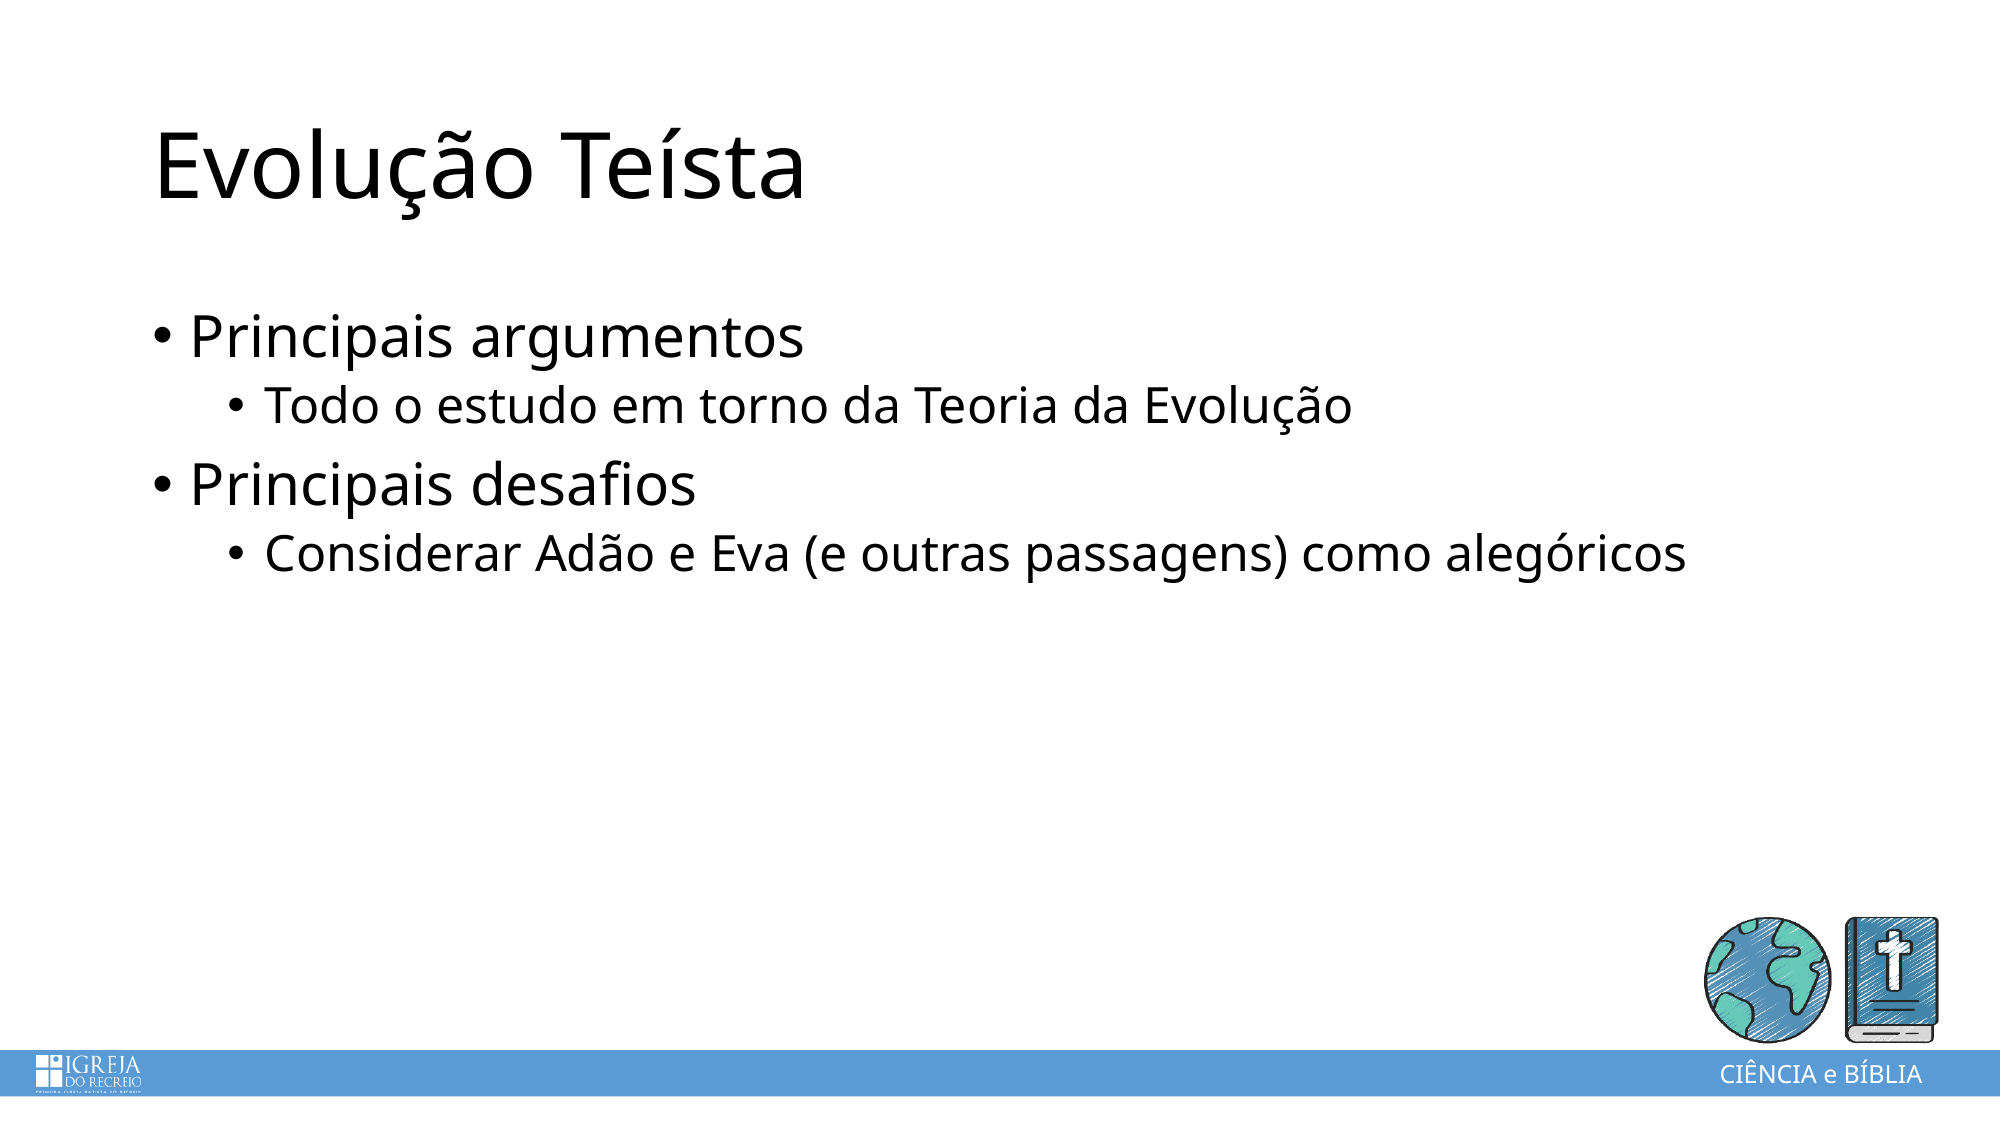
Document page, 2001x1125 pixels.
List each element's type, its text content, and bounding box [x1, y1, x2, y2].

picture [1703, 915, 1956, 1044]
picture [36, 1055, 141, 1093]
title Evolução Teísta [137, 59, 1863, 278]
list Principais argumentos Todo o estudo em torno da Teoria da Evolução Principais desafios Considerar Adão e Eva (e outras passagens) como alegóricos [137, 299, 1863, 1014]
